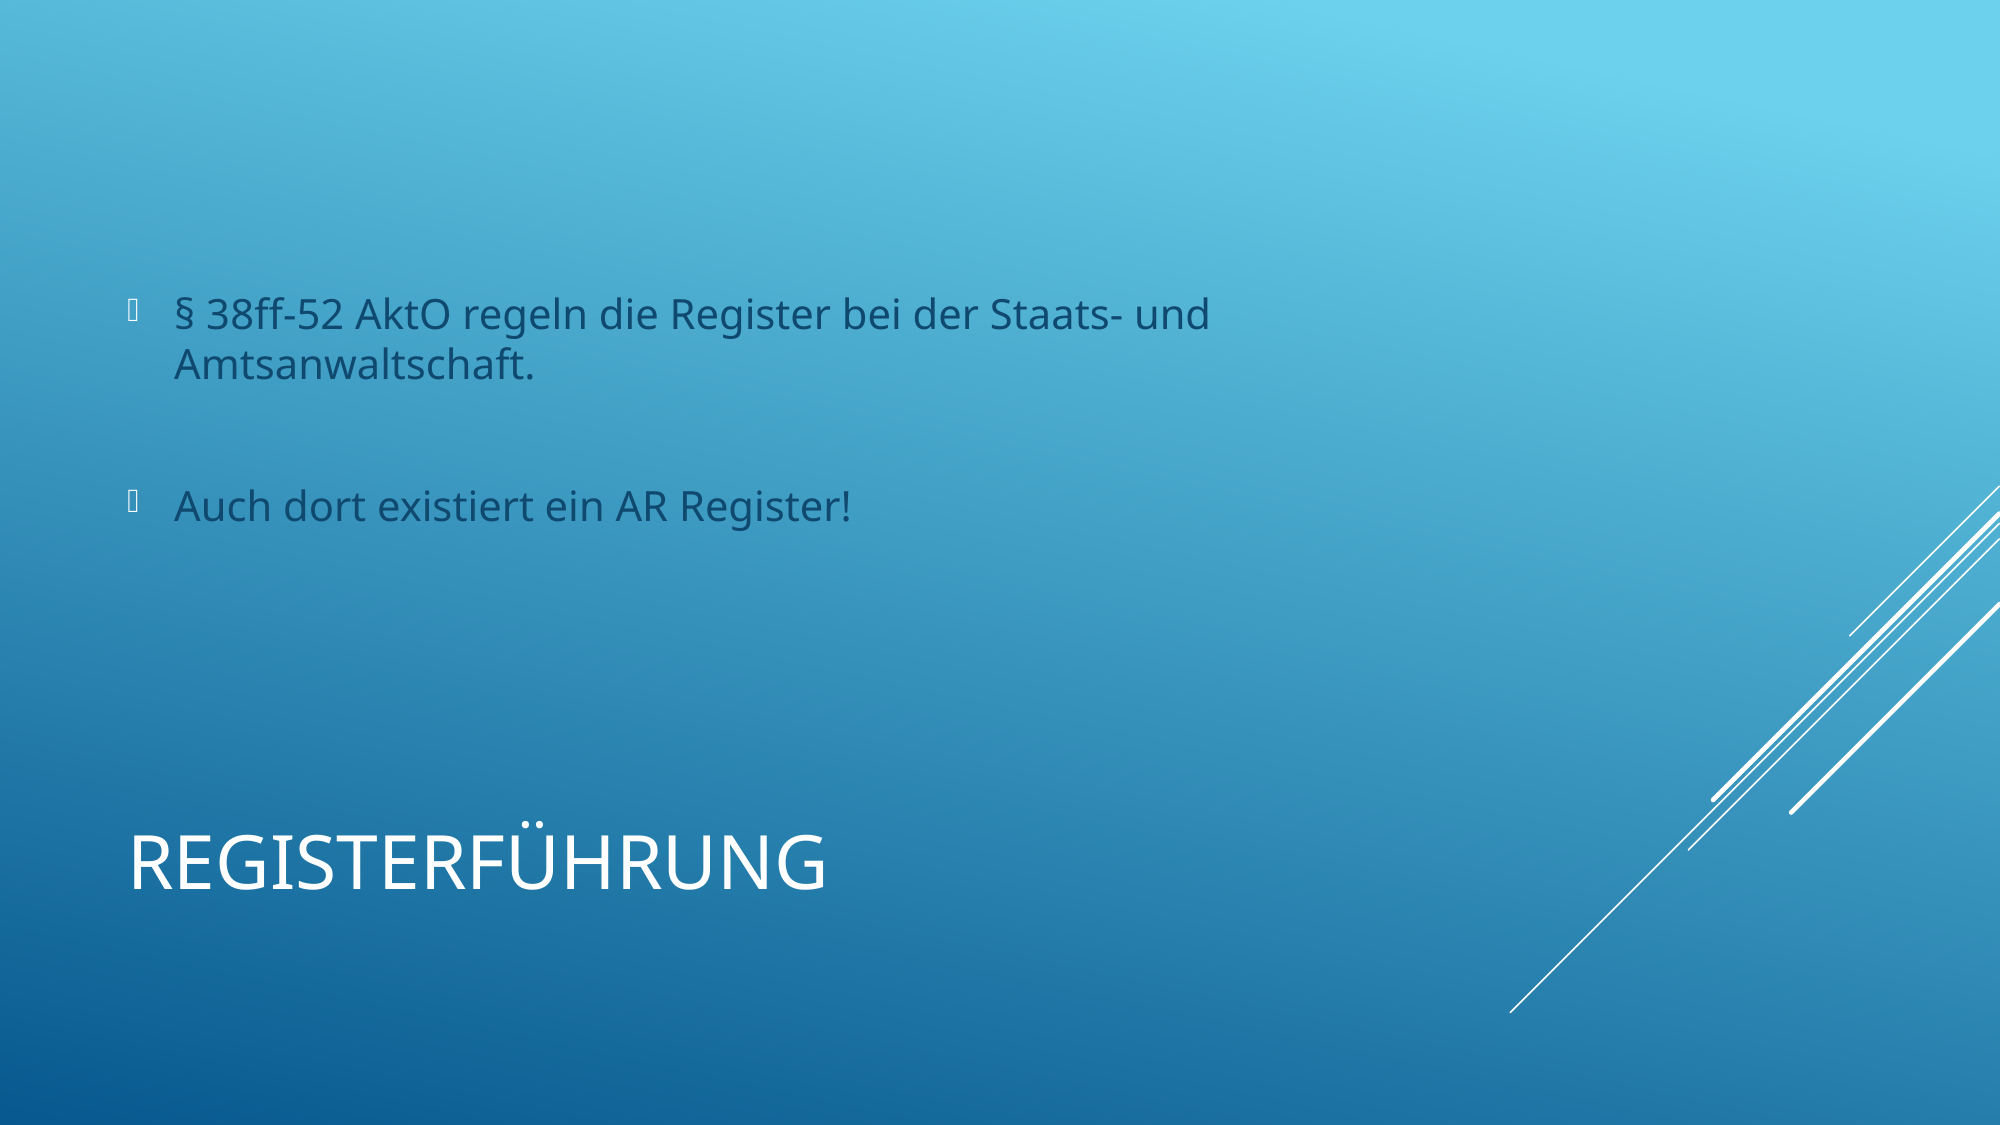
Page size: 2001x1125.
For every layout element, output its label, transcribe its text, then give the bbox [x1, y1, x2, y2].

title Registerführung [112, 736, 1513, 984]
list § 38ff-52 AktO regeln die Register bei der Staats- und Amtsanwaltschaft. Auch dort existiert ein AR Register! [112, 112, 1513, 706]
